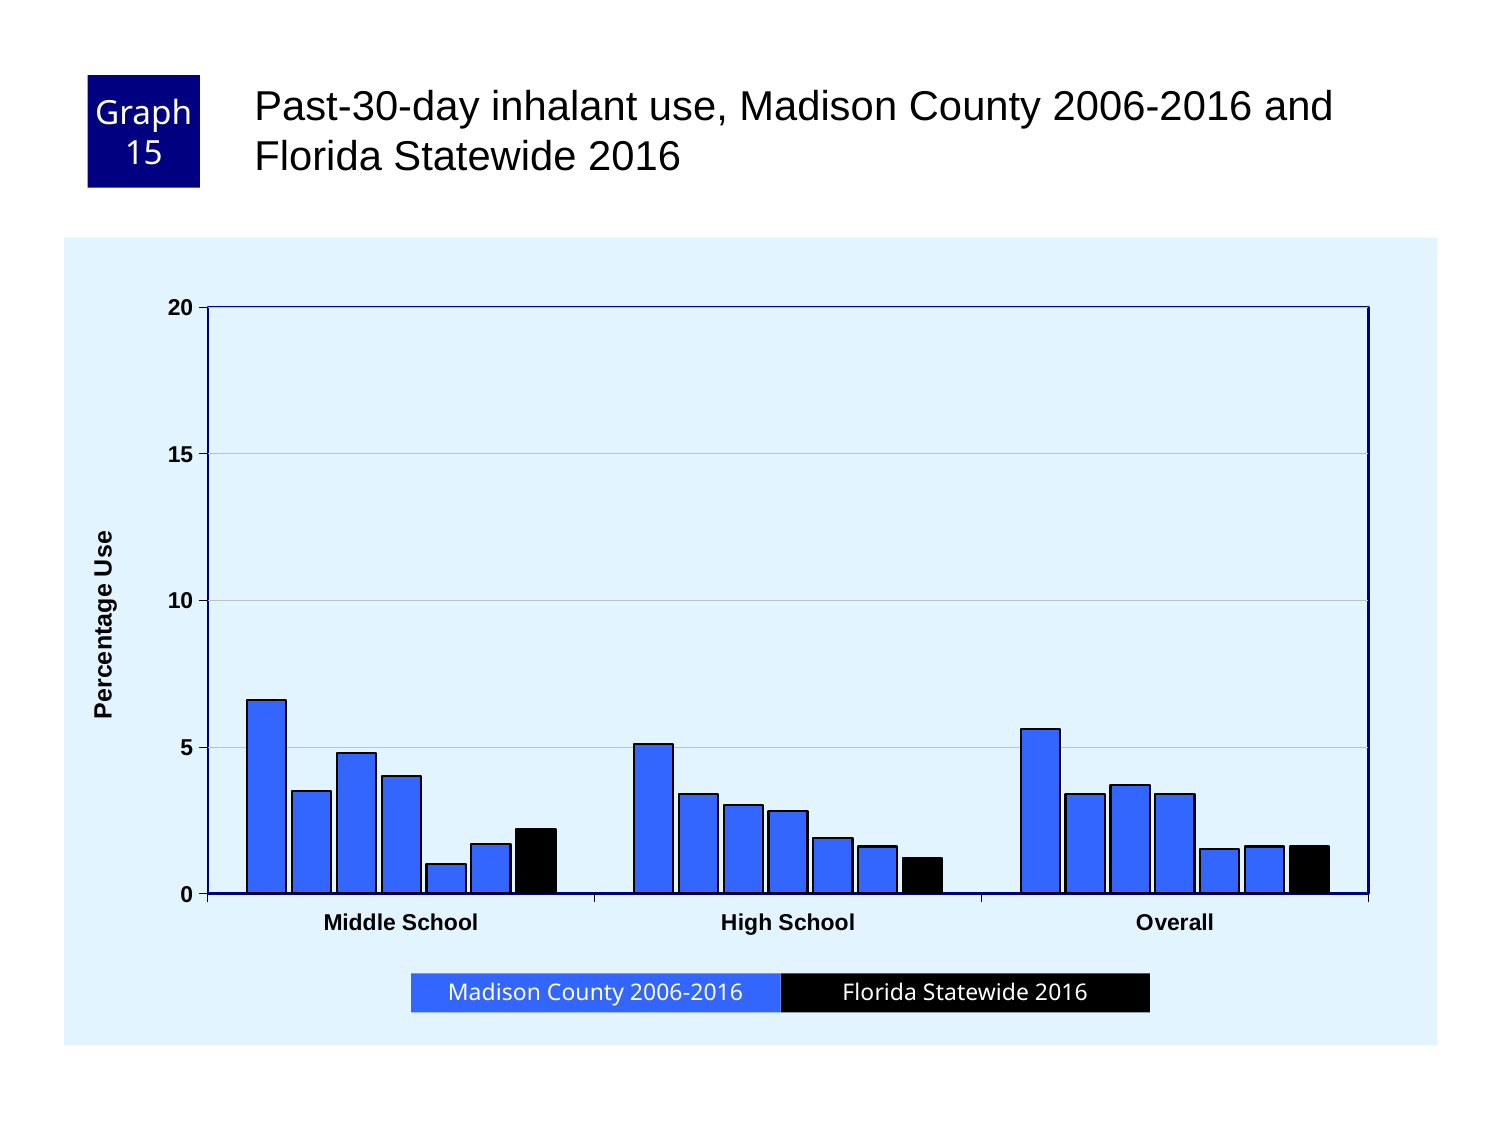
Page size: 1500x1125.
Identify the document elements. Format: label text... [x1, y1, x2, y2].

text_box Graph 15 [87, 75, 200, 188]
text_box Past-30-day inhalant use, Madison County 2006-2016 and Florida Statewide 2016 [249, 75, 1438, 200]
chart [63, 237, 1438, 1046]
